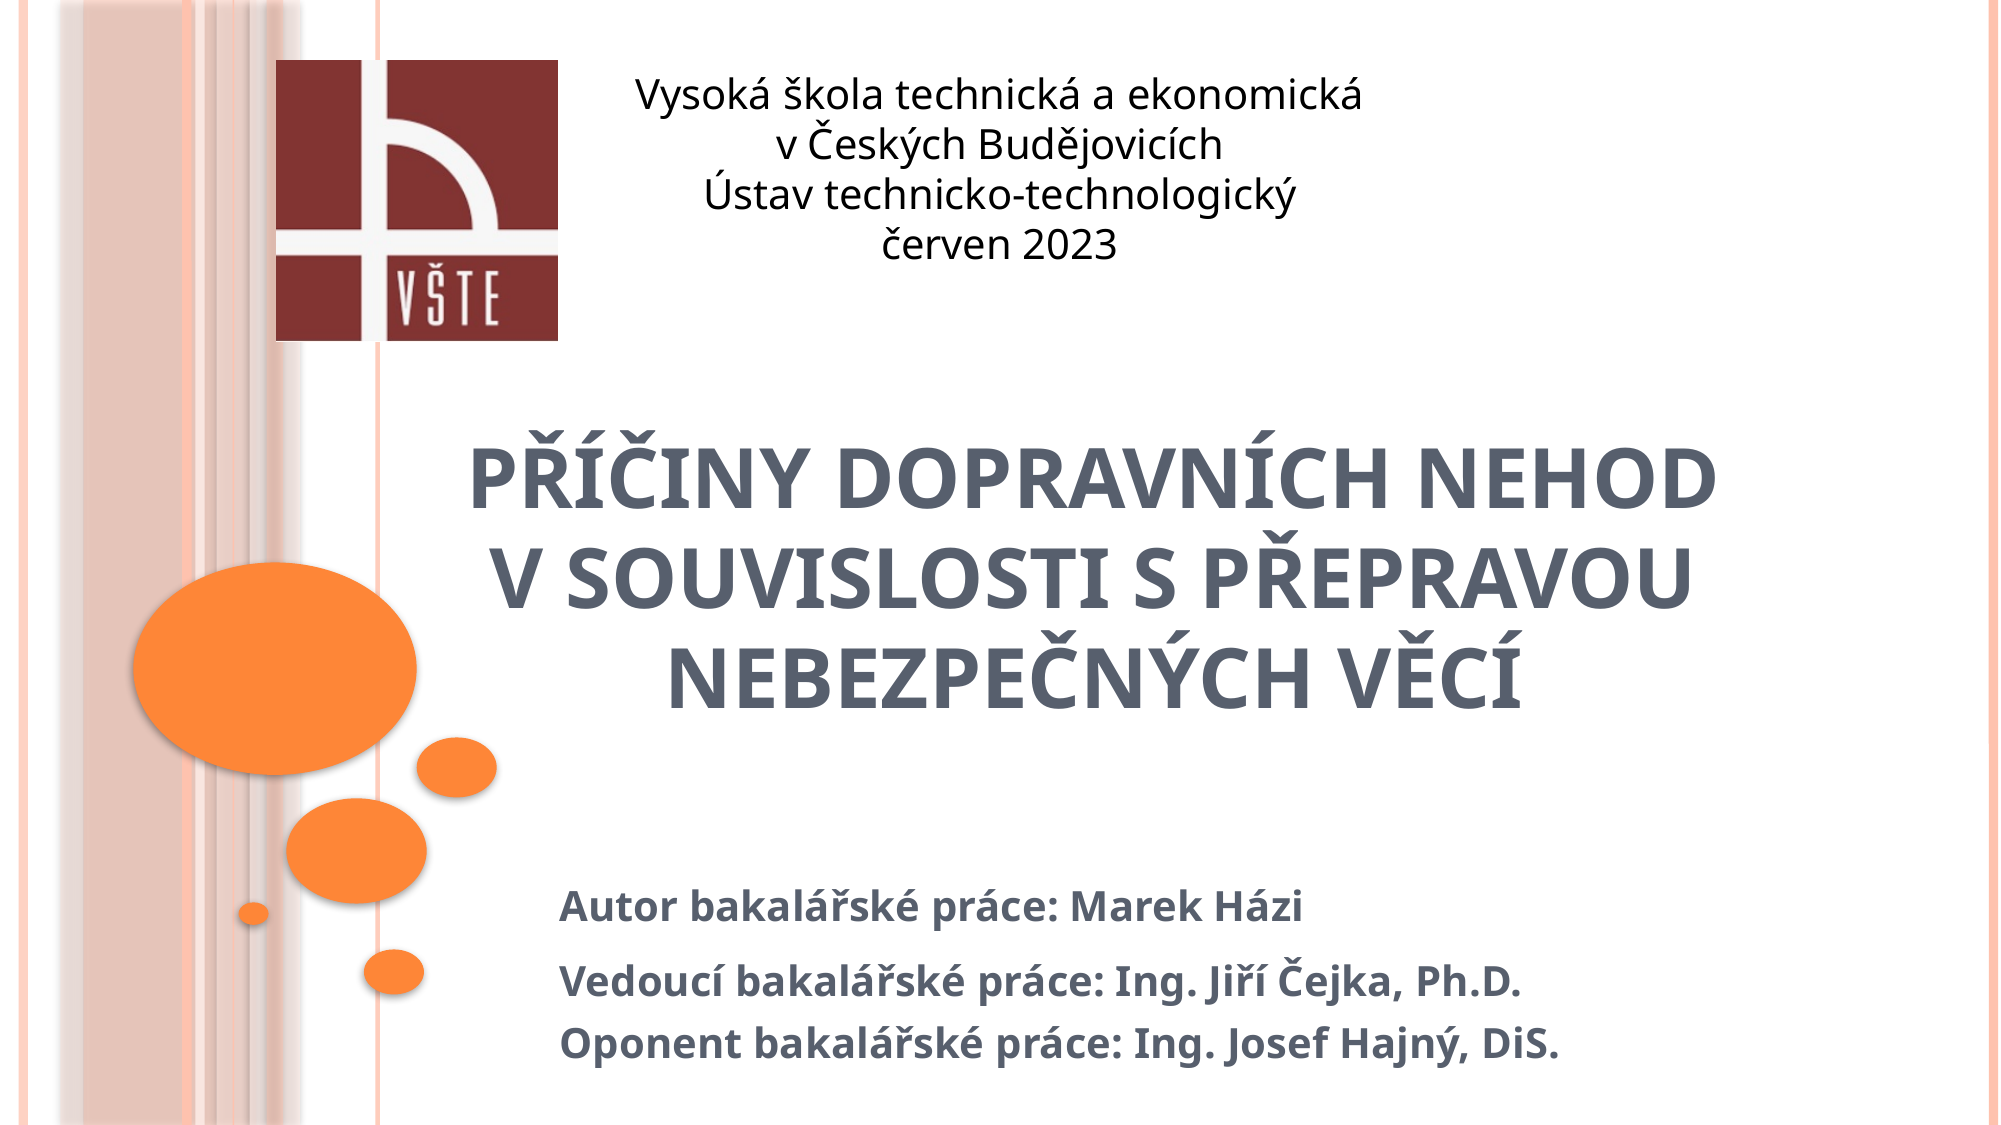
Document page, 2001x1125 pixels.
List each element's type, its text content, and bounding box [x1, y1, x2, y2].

text_box Vysoká škola technická a ekonomická v Českých Budějovicích Ústav technicko-technologický červen 2023 [619, 60, 1381, 276]
picture [275, 60, 559, 343]
subtitle Autor bakalářské práce: Marek Házi Vedoucí bakalářské práce: Ing. Jiří Čejka, Ph.D. Oponent bakalářské práce: Ing. Josef Hajný, DiS. [544, 872, 1860, 1071]
title Příčiny dopravních nehod v souvislosti s přepravou nebezpečných věcí [327, 245, 1860, 733]
